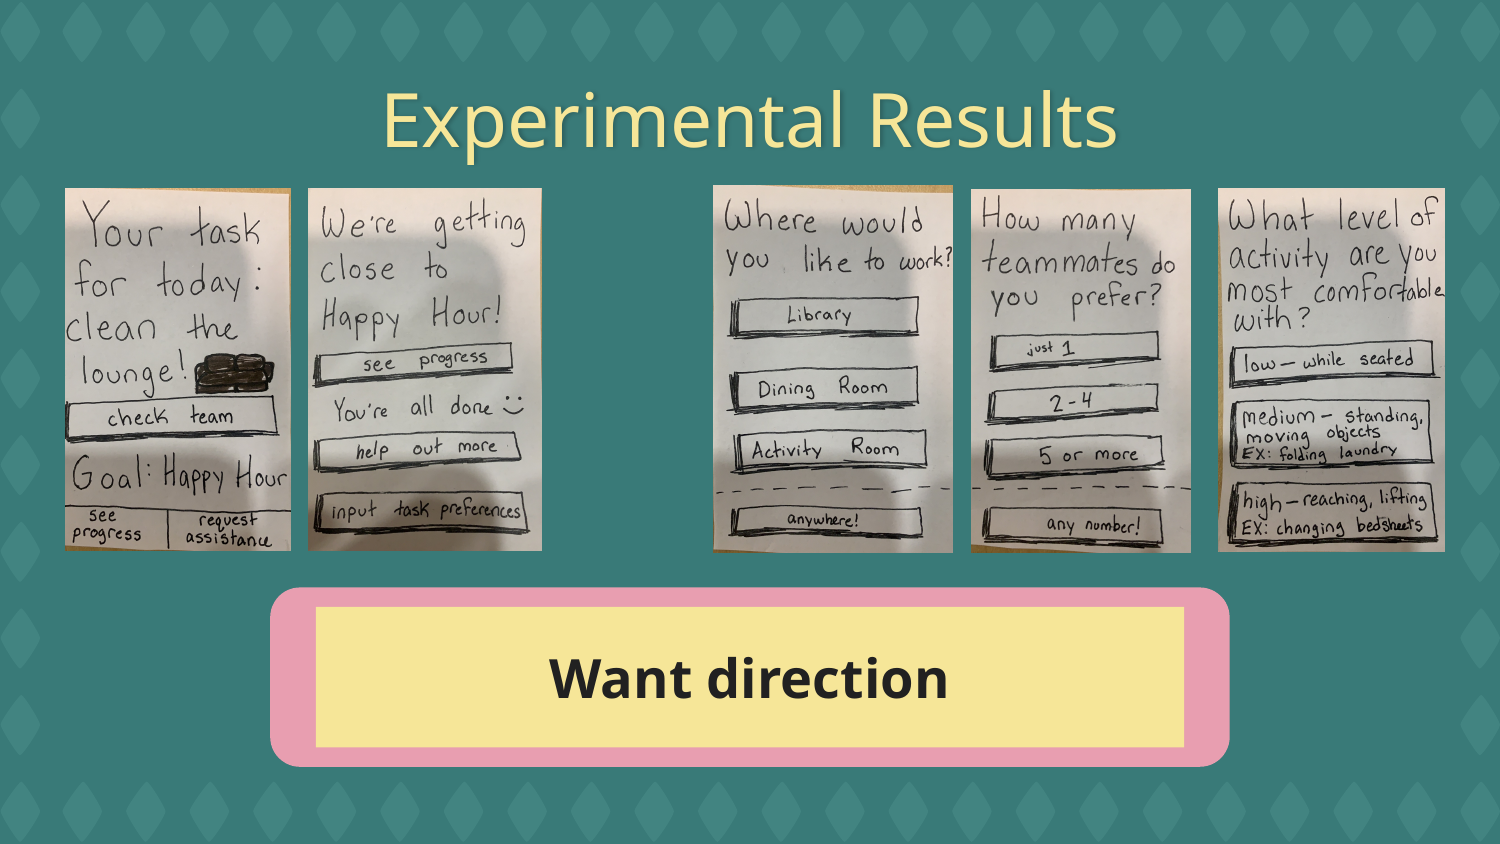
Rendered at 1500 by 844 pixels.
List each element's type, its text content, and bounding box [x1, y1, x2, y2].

picture [308, 187, 542, 551]
picture [713, 185, 953, 553]
text_box [270, 587, 1230, 767]
subtitle Want direction [315, 606, 1185, 748]
title Experimental Results [118, 57, 1382, 152]
picture [970, 189, 1191, 553]
picture [1218, 188, 1445, 552]
picture [65, 187, 291, 551]
